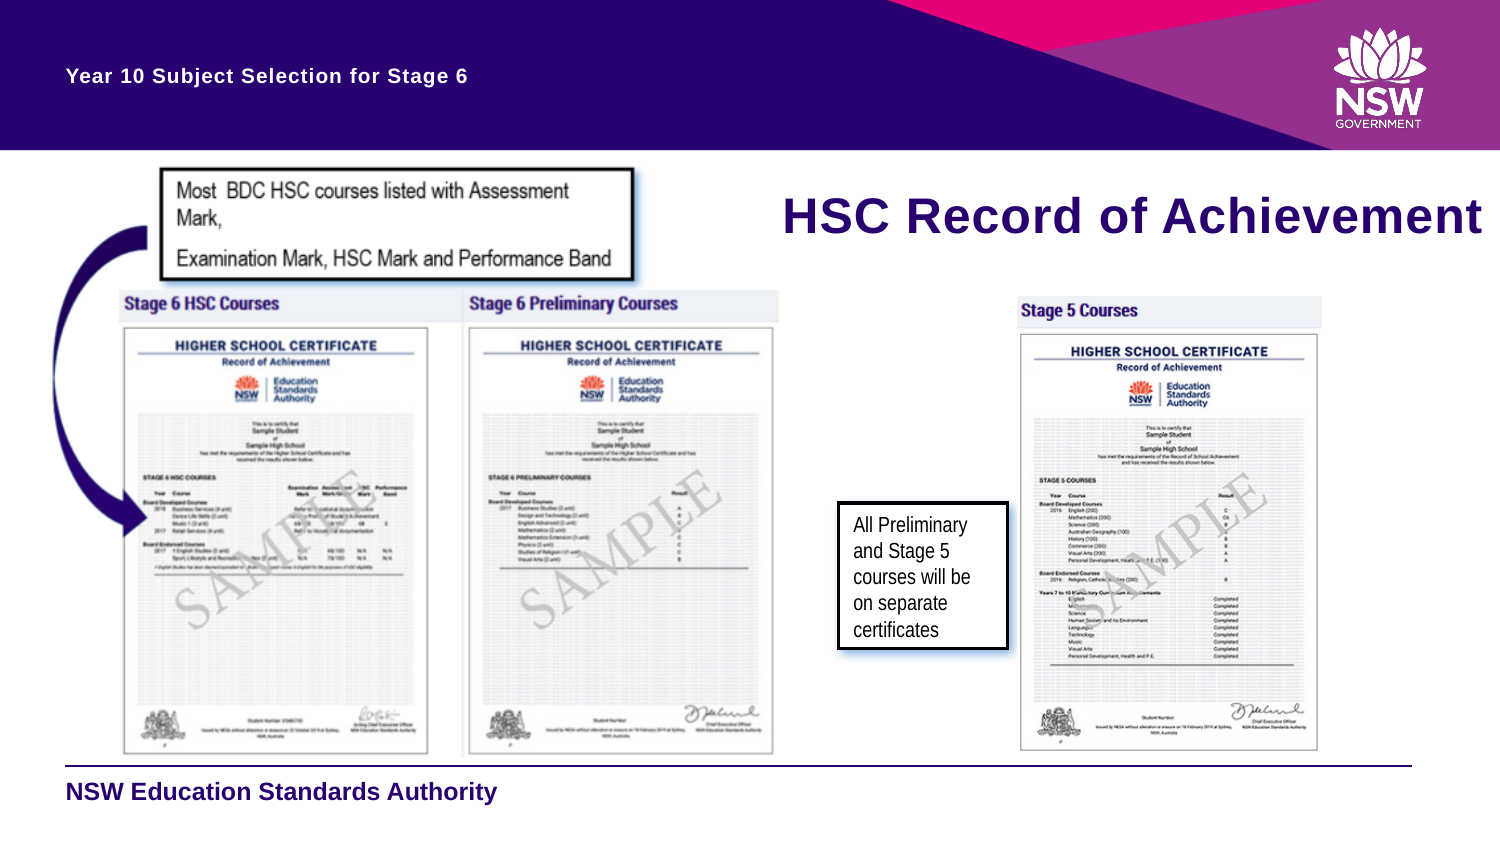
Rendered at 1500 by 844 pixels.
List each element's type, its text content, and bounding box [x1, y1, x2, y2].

list Year 10 Subject Selection for Stage 6 [50, 57, 993, 107]
picture [0, 0, 1500, 844]
list HSC Record of Achievement [779, 182, 1500, 254]
text_box All Preliminary and Stage 5 courses will be on separate certificates [838, 502, 1008, 649]
